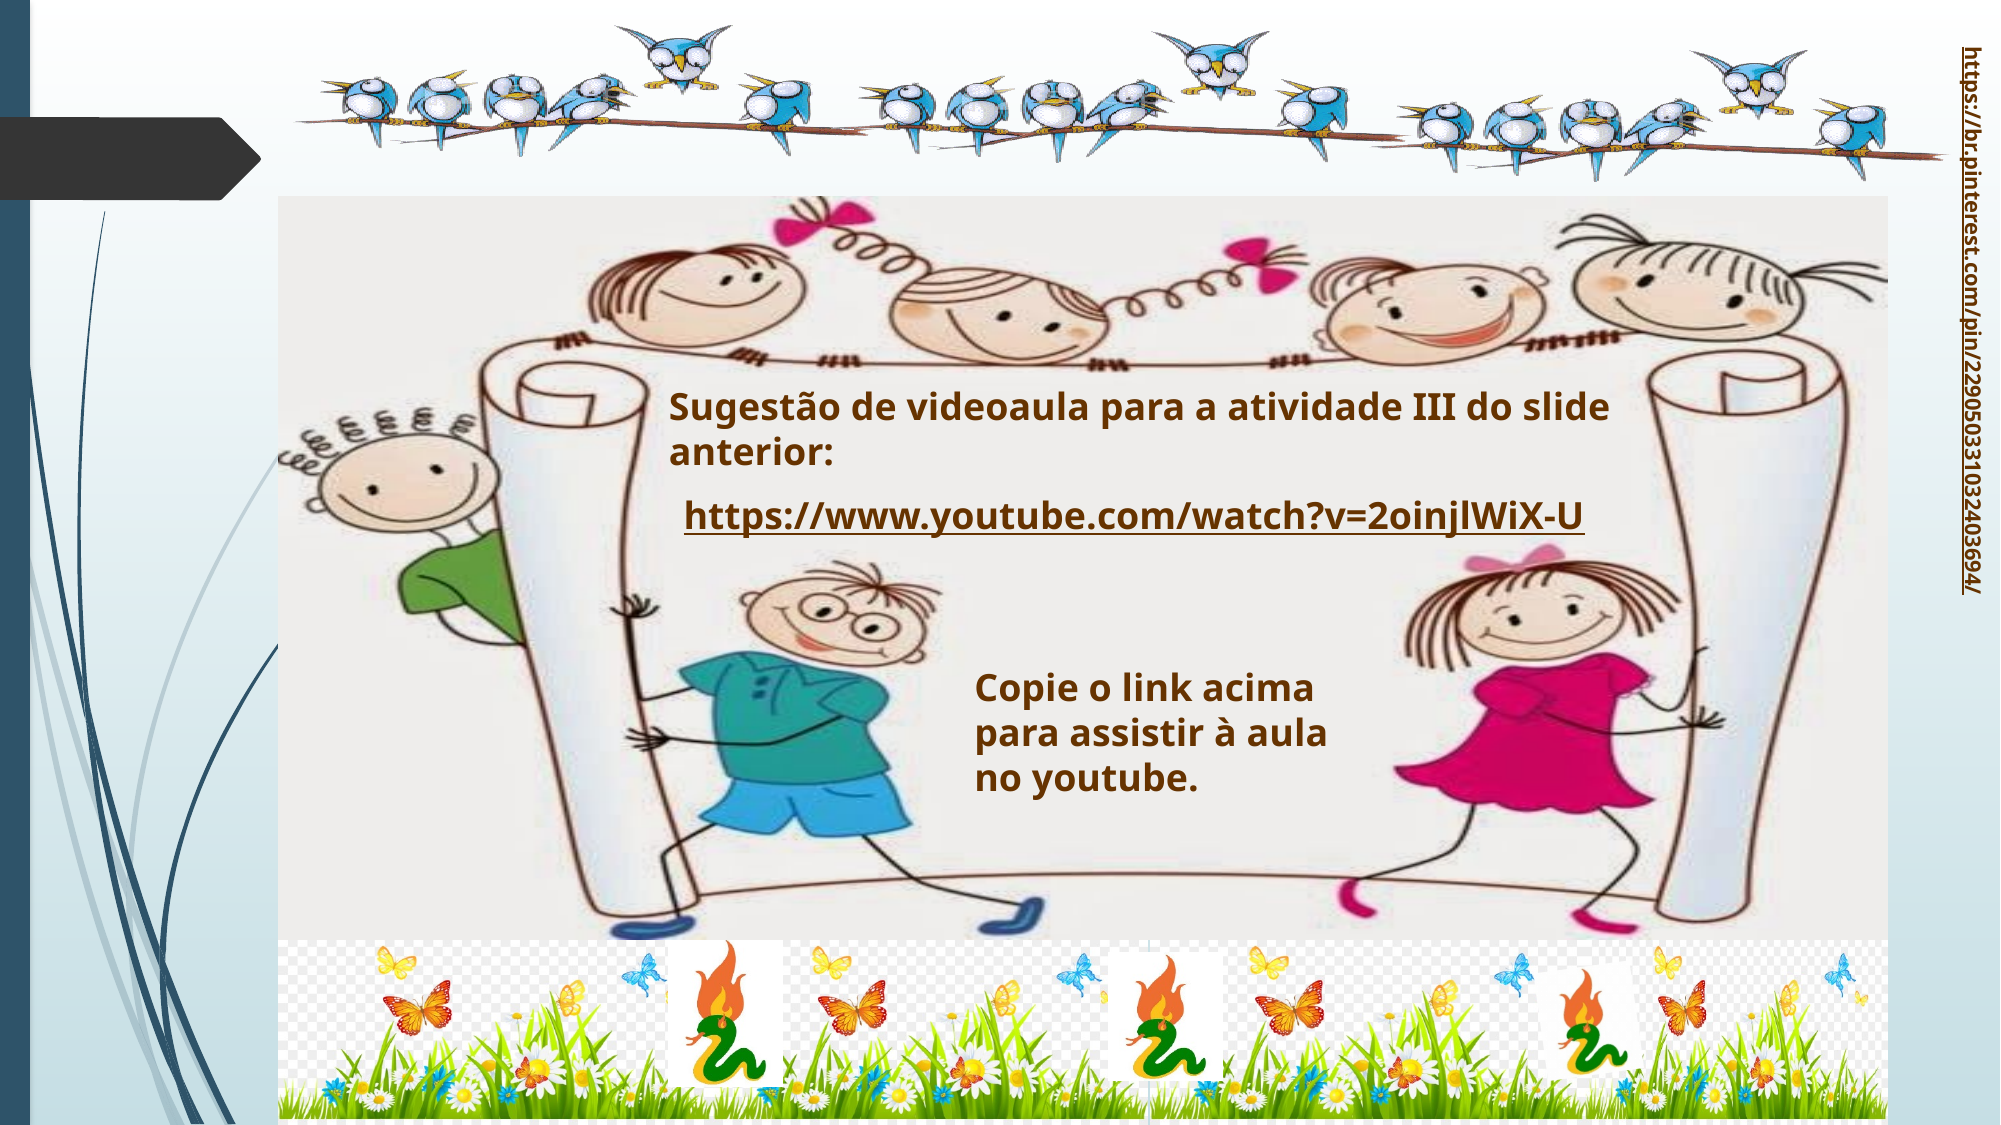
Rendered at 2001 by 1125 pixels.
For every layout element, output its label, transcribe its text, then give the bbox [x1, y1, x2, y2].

picture [281, 25, 1952, 182]
text_box https://br.pinterest.com/pin/229050331032403694/ [1950, 31, 1995, 1032]
picture [277, 196, 1889, 1125]
